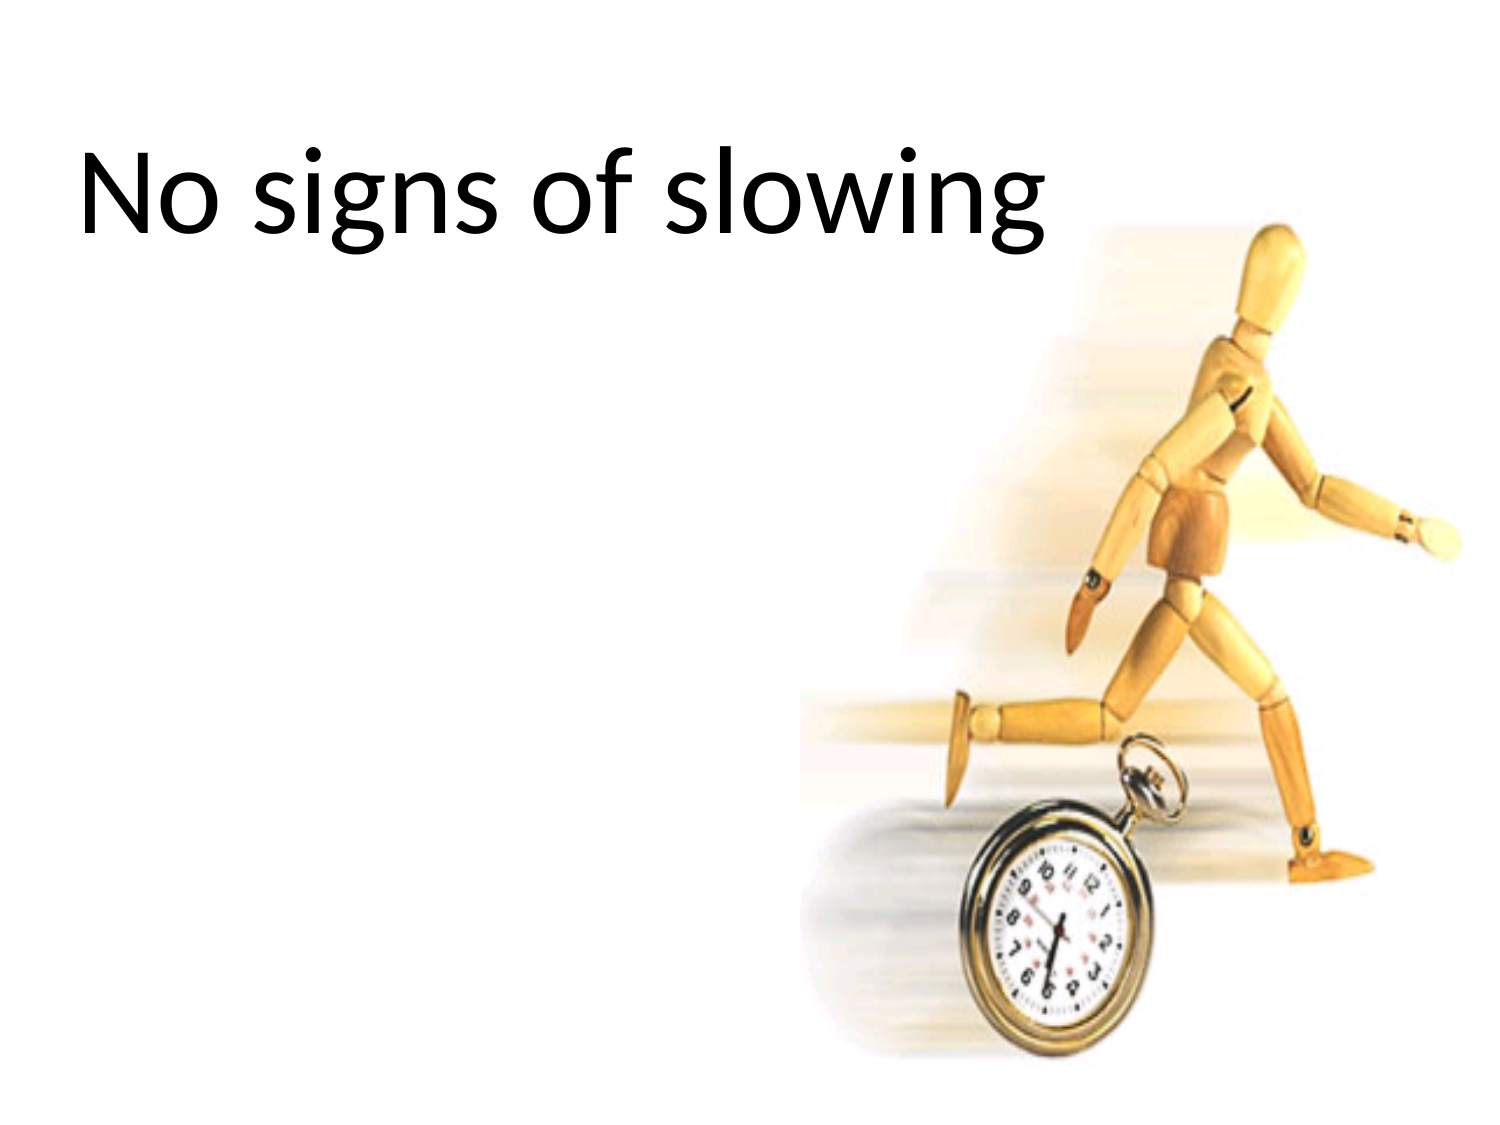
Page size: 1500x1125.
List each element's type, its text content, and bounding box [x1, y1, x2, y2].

title No signs of slowing [0, 62, 1200, 304]
picture [799, 137, 1500, 1125]
